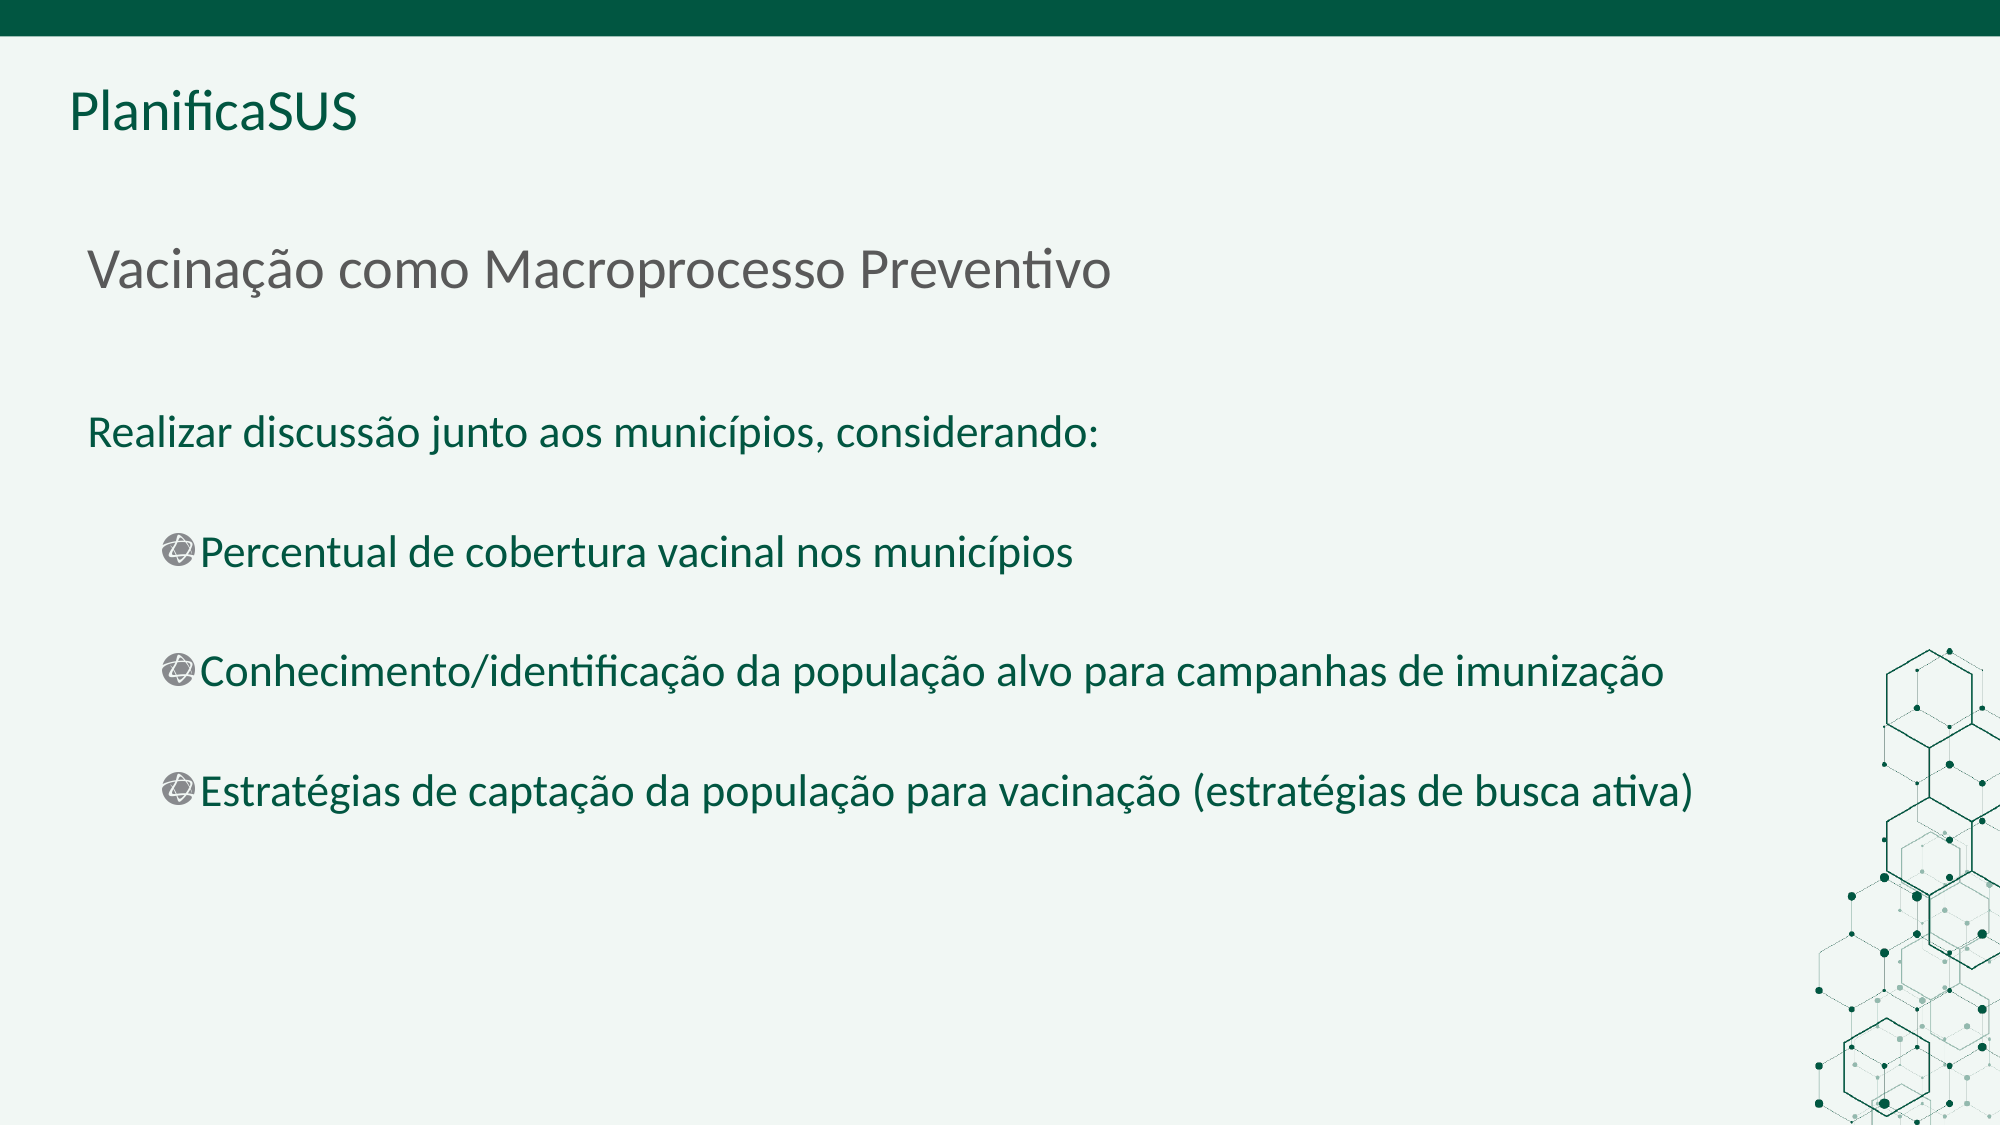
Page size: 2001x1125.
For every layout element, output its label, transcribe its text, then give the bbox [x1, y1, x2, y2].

picture [162, 772, 195, 805]
picture [162, 533, 195, 566]
list Realizar discussão junto aos municípios, considerando: Percentual de cobertura vacinal nos municípios Conhecimento/identificação da população alvo para campanhas de imunização Estratégias de captação da população para vacinação (estratégias de busca ativa) [72, 400, 1722, 999]
title Vacinação como Macroprocesso Preventivo [72, 160, 1722, 379]
picture [1792, 648, 2000, 1125]
picture [162, 653, 195, 686]
